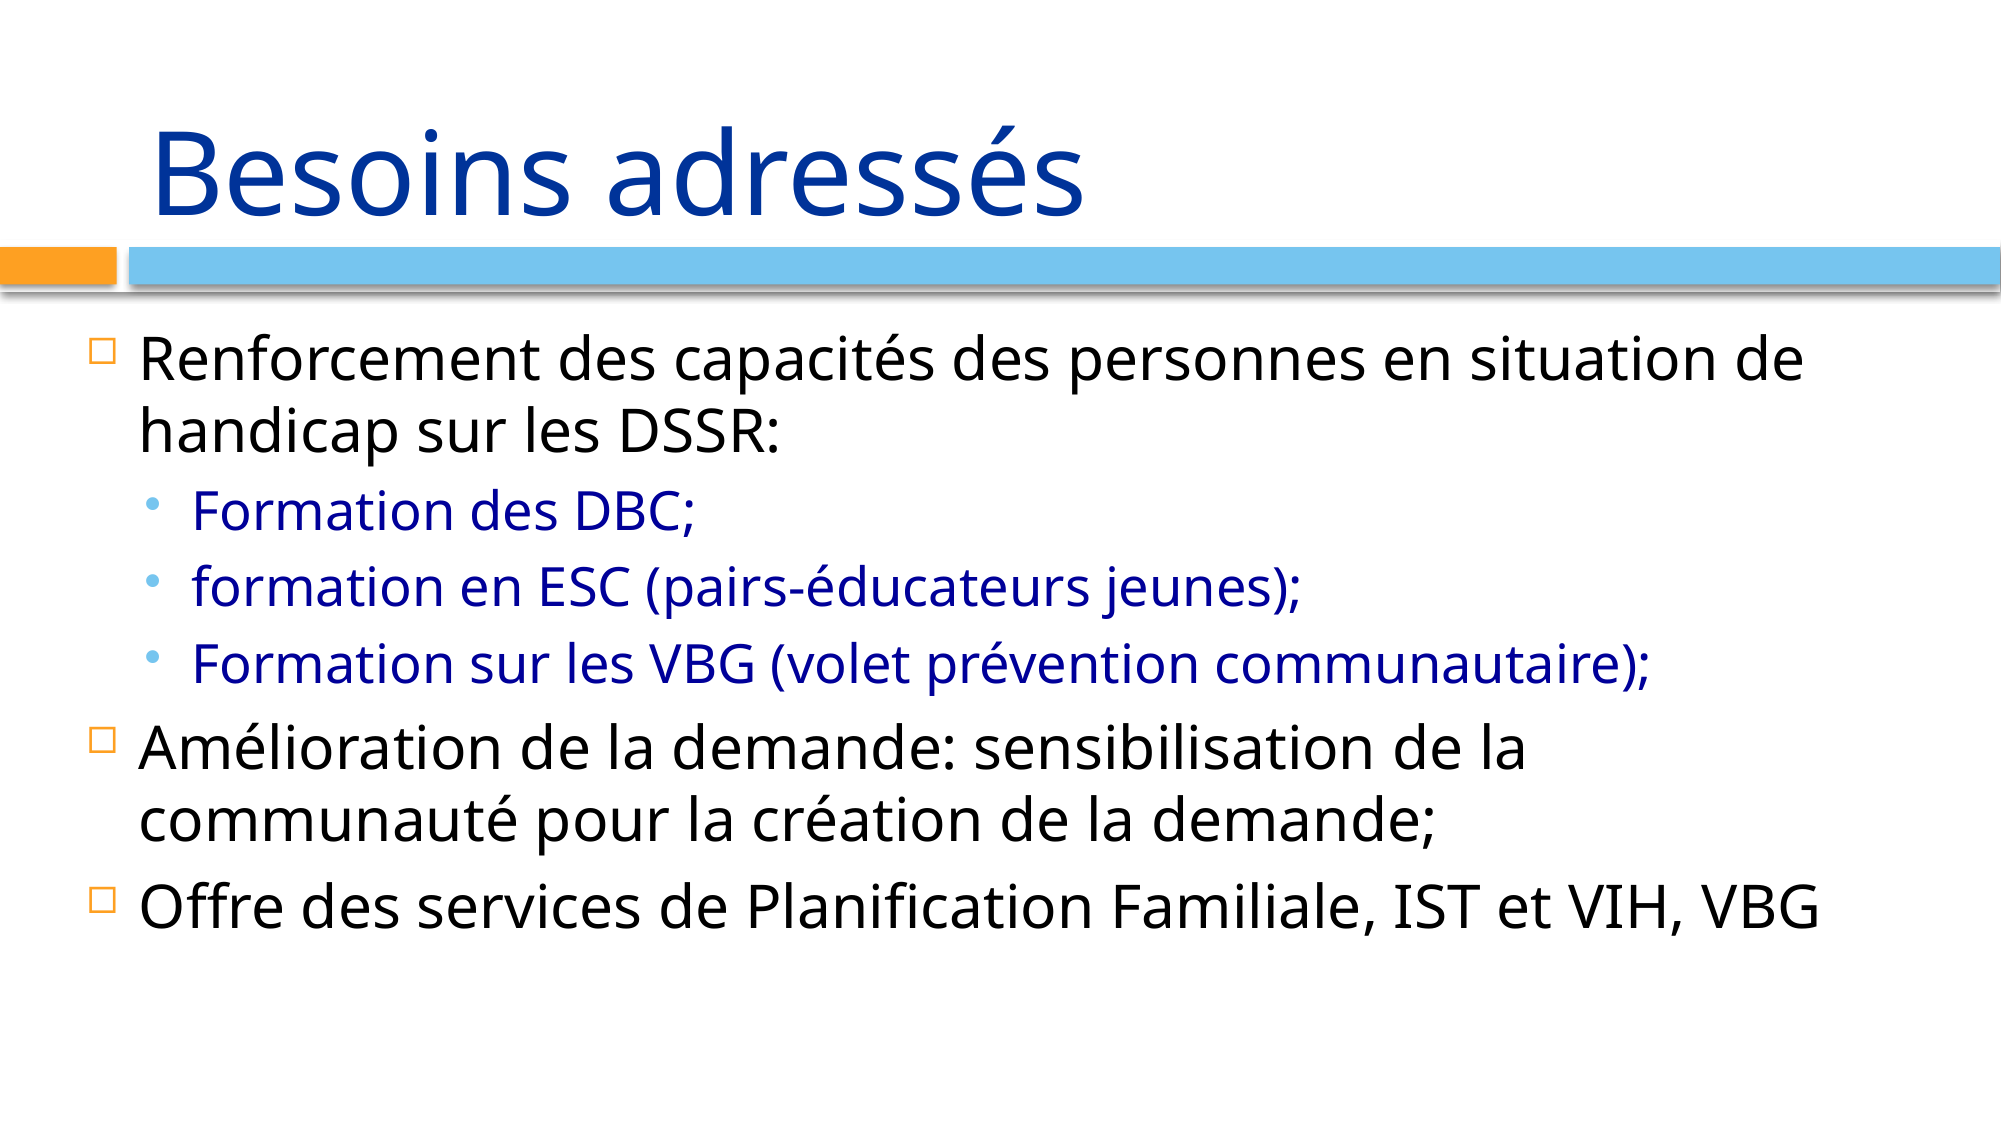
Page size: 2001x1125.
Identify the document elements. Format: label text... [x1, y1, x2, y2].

list Renforcement des capacités des personnes en situation de handicap sur les DSSR: Formation des DBC; formation en ESC (pairs-éducateurs jeunes); Formation sur les VBG (volet prévention communautaire); Amélioration de la demande: sensibilisation de la communauté pour la création de la demande; Offre des services de Planification Familiale, IST et VIH, VBG [71, 312, 1917, 1013]
title Besoins adressés [133, 25, 1917, 246]
